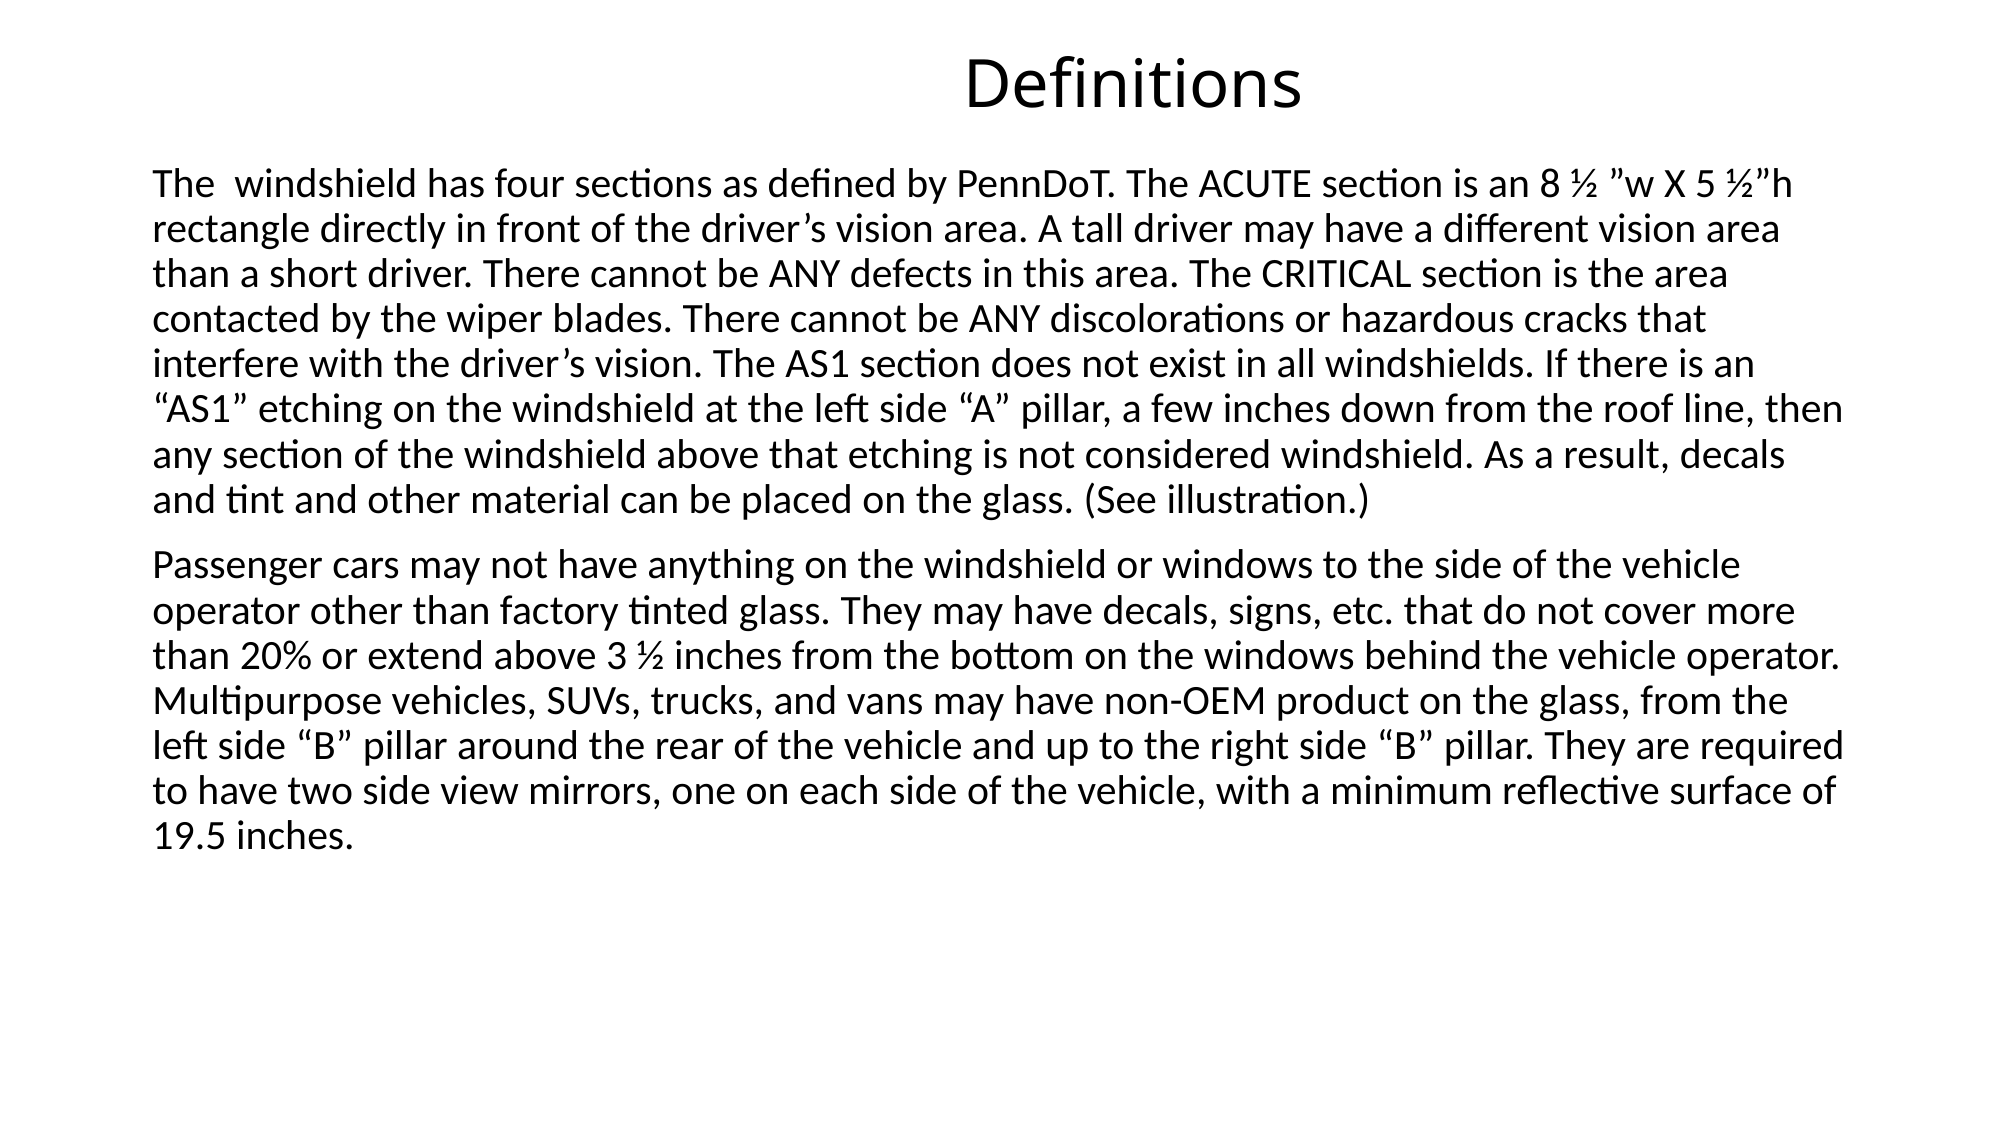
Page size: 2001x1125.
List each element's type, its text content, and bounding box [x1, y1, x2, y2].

title Definitions [137, 0, 1863, 154]
list The windshield has four sections as defined by PennDoT. The ACUTE section is an 8 ½ ”w X 5 ½”h rectangle directly in front of the driver’s vision area. A tall driver may have a different vision area than a short driver. There cannot be ANY defects in this area. The CRITICAL section is the area contacted by the wiper blades. There cannot be ANY discolorations or hazardous cracks that interfere with the driver’s vision. The AS1 section does not exist in all windshields. If there is an “AS1” etching on the windshield at the left side “A” pillar, a few inches down from the roof line, then any section of the windshield above that etching is not considered windshield. As a result, decals and tint and other material can be placed on the glass. (See illustration.) Passenger cars may not have anything on the windshield or windows to the side of the vehicle operator other than factory tinted glass. They may have decals, signs, etc. that do not cover more than 20% or extend above 3 ½ inches from the bottom on the windows behind the vehicle operator. Multipurpose vehicles, SUVs, trucks, and vans may have non-OEM product on the glass, from the left side “B” pillar around the rear of the vehicle and up to the right side “B” pillar. They are required to have two side view mirrors, one on each side of the vehicle, with a minimum reflective surface of 19.5 inches. [137, 154, 1863, 1014]
